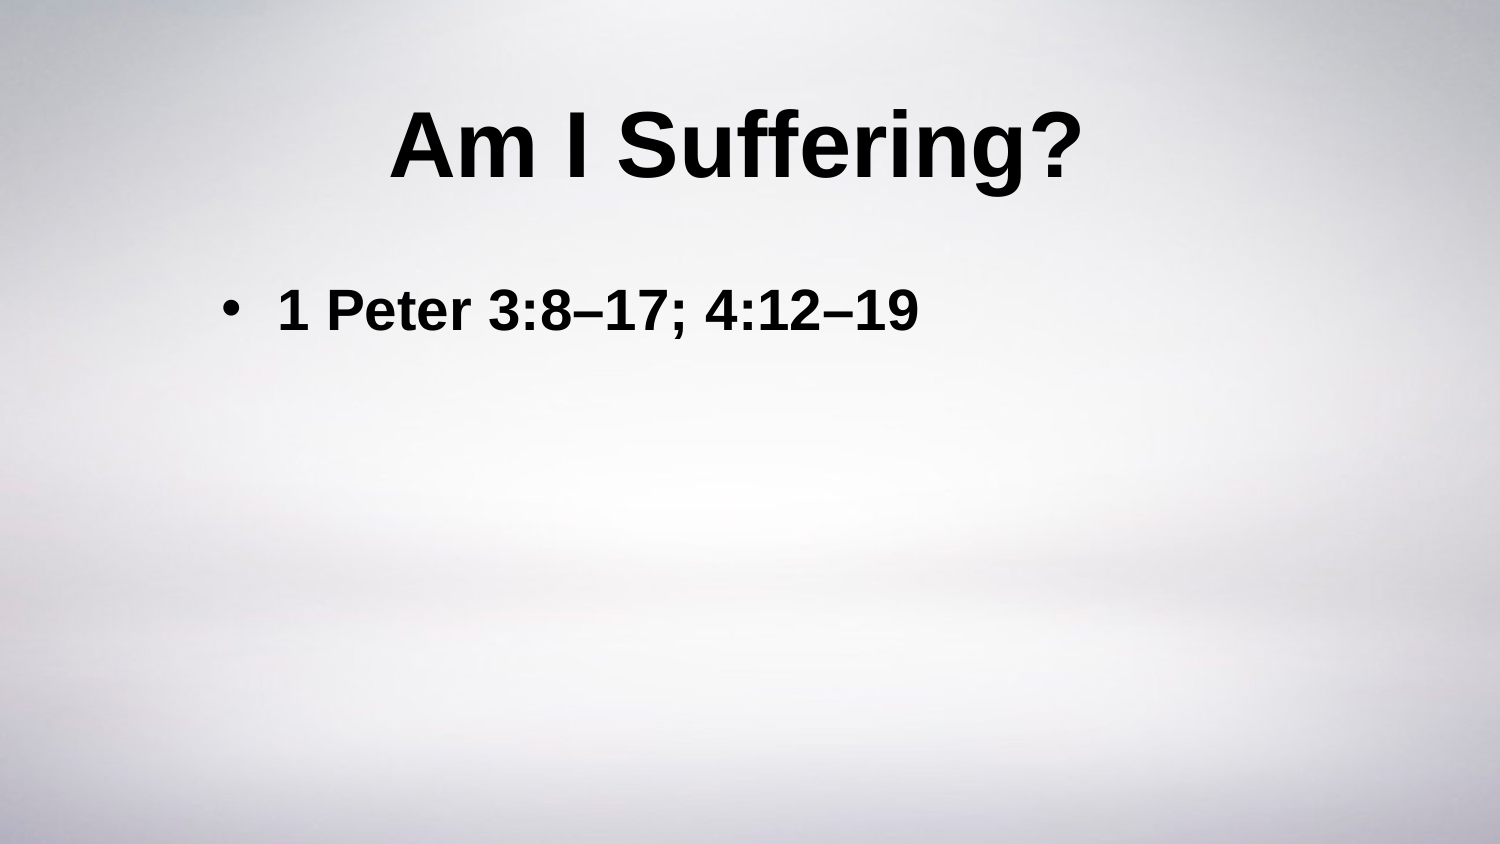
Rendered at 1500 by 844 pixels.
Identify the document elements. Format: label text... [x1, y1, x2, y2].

title Am I Suffering? [75, 59, 1425, 235]
list 1 Peter 3:8–17; 4:12–19 [206, 265, 1294, 810]
picture [0, 0, 1500, 844]
